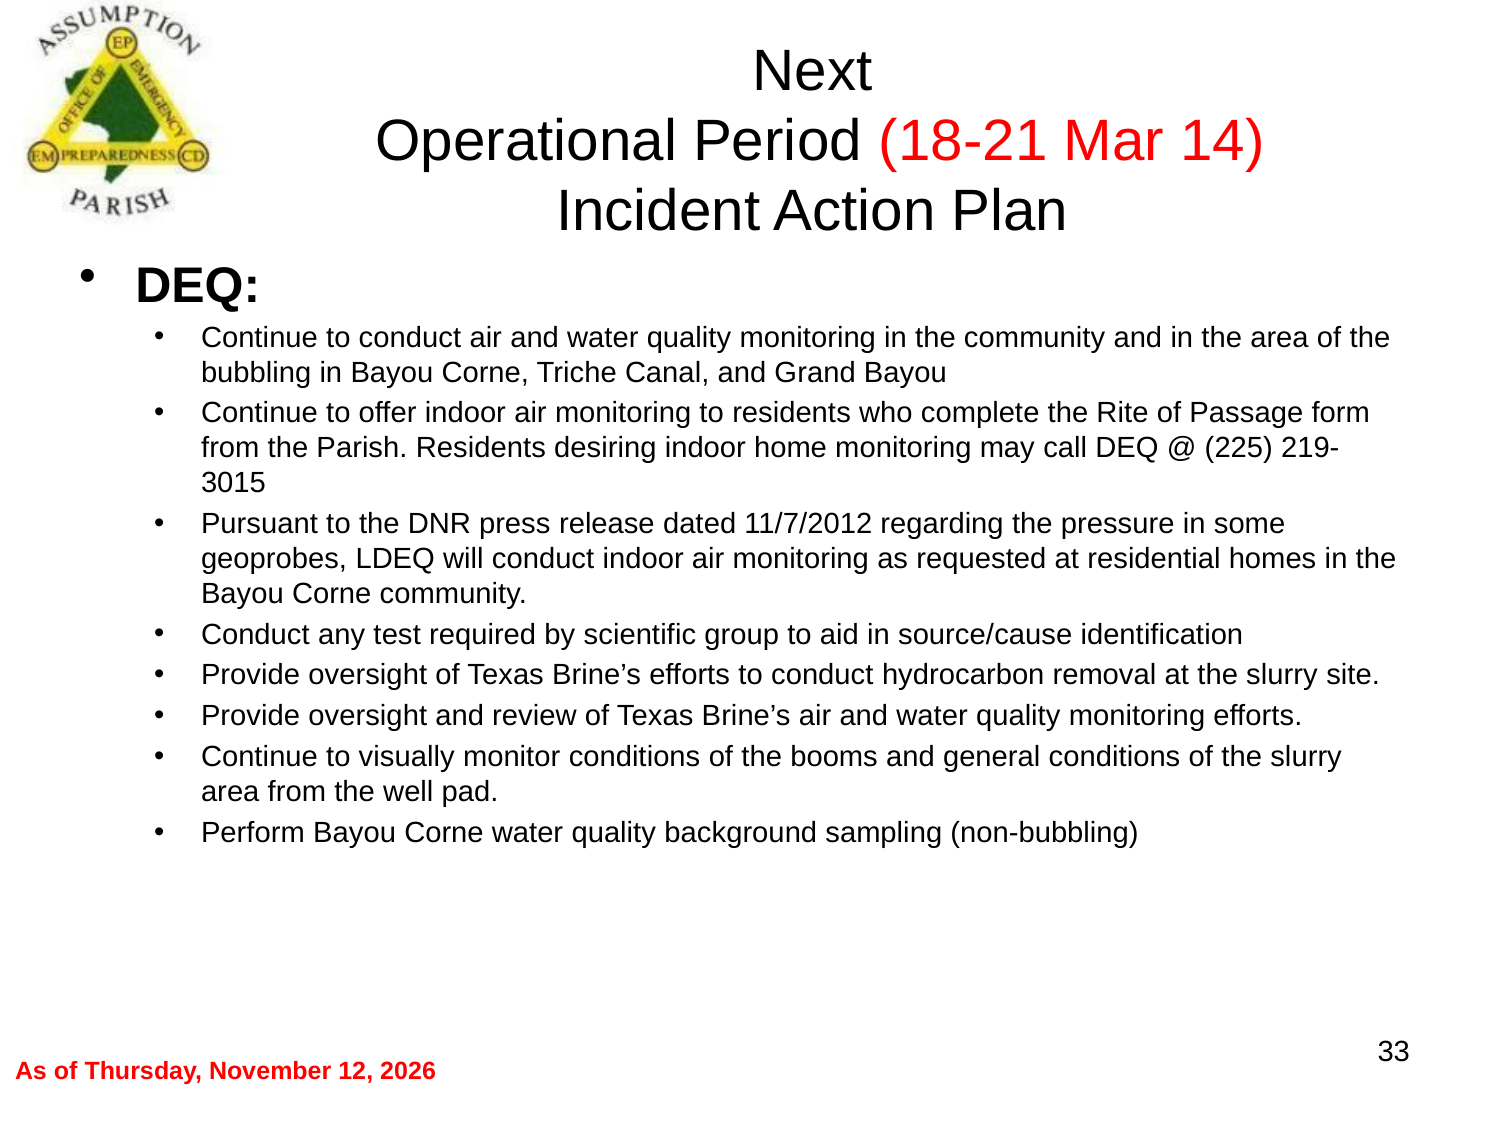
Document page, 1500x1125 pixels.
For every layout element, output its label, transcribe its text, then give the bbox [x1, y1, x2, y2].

list DEQ: Continue to conduct air and water quality monitoring in the community and in the area of the bubbling in Bayou Corne, Triche Canal, and Grand Bayou Continue to offer indoor air monitoring to residents who complete the Rite of Passage form from the Parish. Residents desiring indoor home monitoring may call DEQ @ (225) 219-3015 Pursuant to the DNR press release dated 11/7/2012 regarding the pressure in some geoprobes, LDEQ will conduct indoor air monitoring as requested at residential homes in the Bayou Corne community. Conduct any test required by scientific group to aid in source/cause identification Provide oversight of Texas Brine’s efforts to conduct hydrocarbon removal at the slurry site. Provide oversight and review of Texas Brine’s air and water quality monitoring efforts. Continue to visually monitor conditions of the booms and general conditions of the slurry area from the well pad. Perform Bayou Corne water quality background sampling (non-bubbling) [64, 244, 1415, 995]
slide_number 33 [1074, 1024, 1426, 1103]
picture [0, 0, 226, 229]
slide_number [0, 1046, 651, 1125]
text_box Next Operational Period (18-21 Mar 14) Incident Action Plan [137, 24, 1488, 250]
